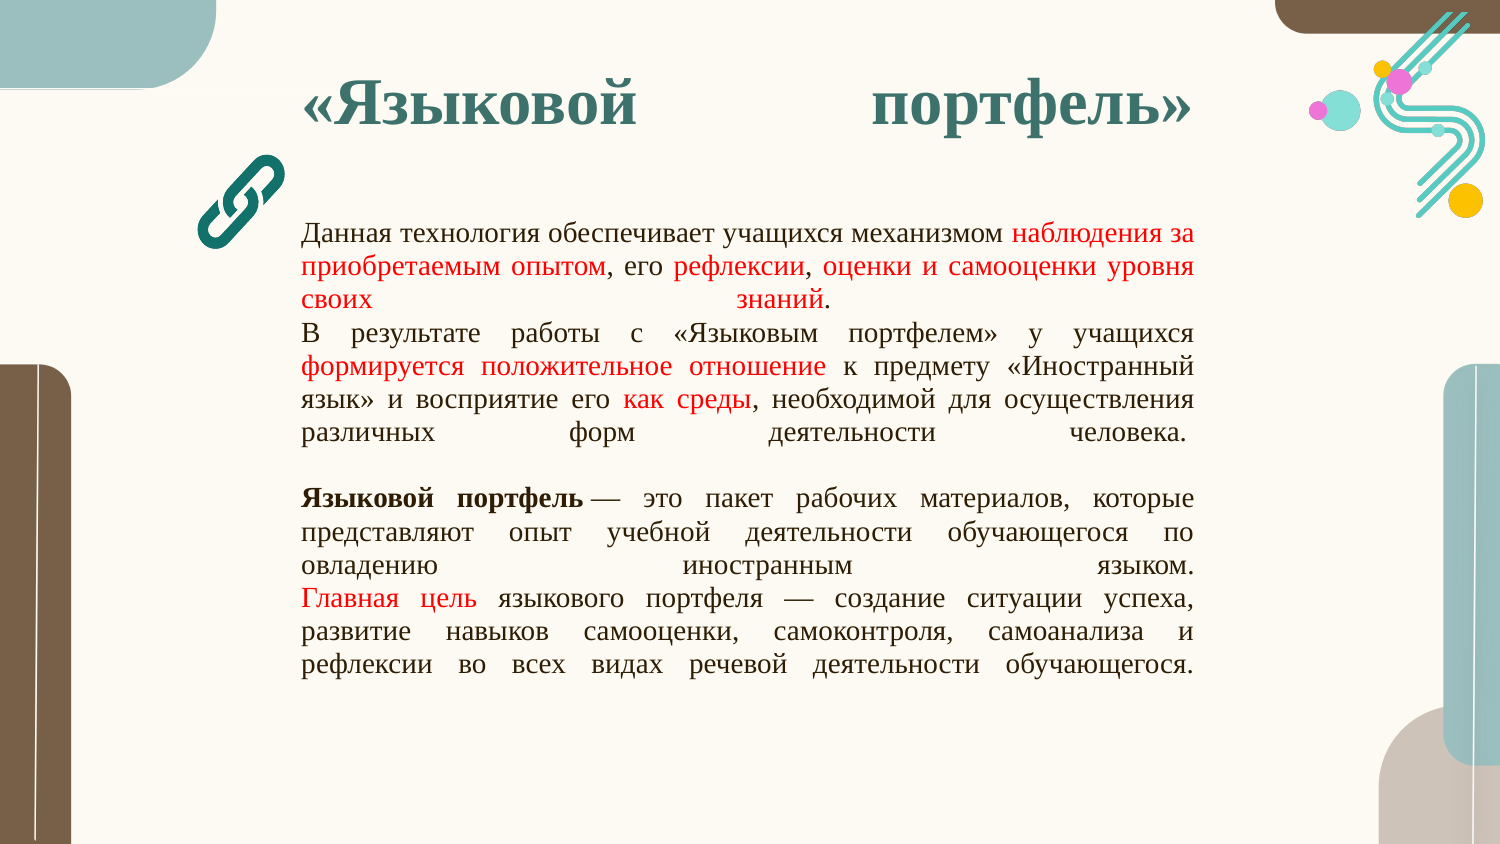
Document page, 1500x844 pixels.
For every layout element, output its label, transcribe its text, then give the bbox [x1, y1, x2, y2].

picture [0, 0, 1500, 844]
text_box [195, 154, 287, 249]
title «Языковой портфель» Данная технология обеспечивает учащихся механизмом наблюдения за приобретаемым опытом, его рефлексии, оценки и самооценки уровня своих знаний. В результате работы с «Языковым портфелем» у учащихся формируется положительное отношение к предмету «Иностранный язык» и восприятие его как среды, необходимой для осуществления различных форм деятельности человека. Языковой портфель — это пакет рабочих материалов, которые представляют опыт учебной деятельности обучающегося по овладению иностранным языком. Главная цель языкового портфеля — создание ситуации успеха, развитие навыков самооценки, самоконтроля, самоанализа и рефлексии во всех видах речевой деятельности обучающегося. [286, 49, 1210, 196]
